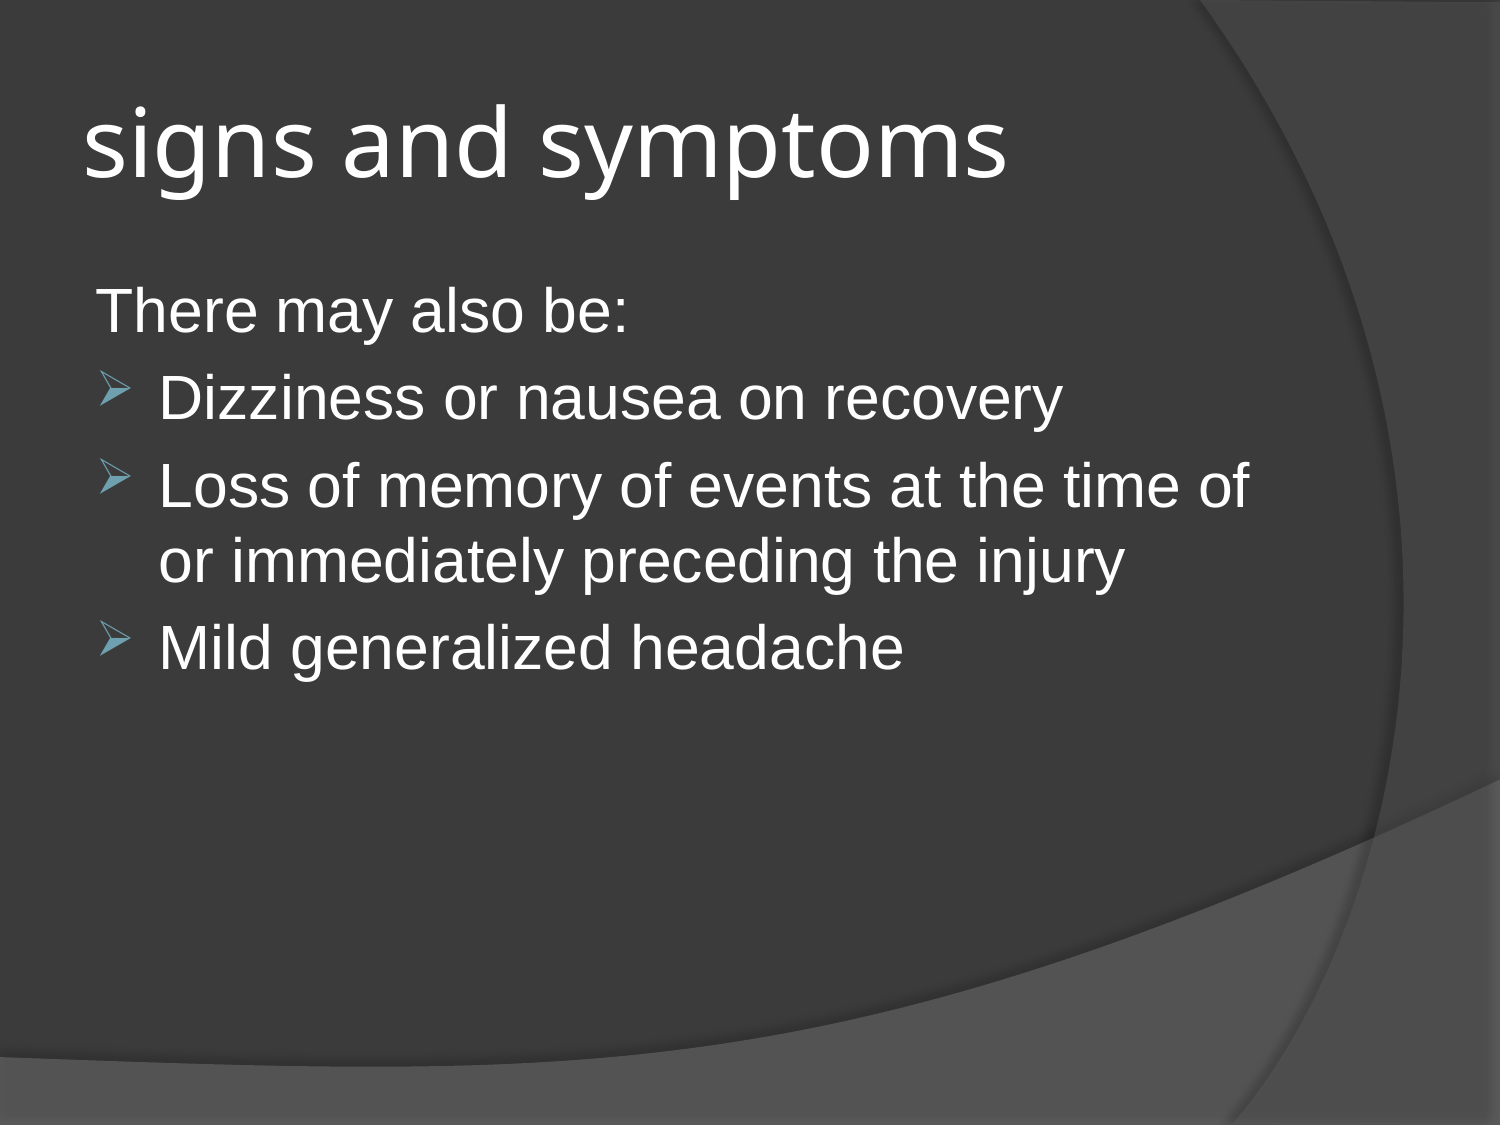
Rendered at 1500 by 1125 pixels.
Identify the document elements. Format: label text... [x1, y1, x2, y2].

list There may also be: Dizziness or nausea on recovery Loss of memory of events at the time of or immediately preceding the injury Mild generalized headache [75, 262, 1300, 1005]
title signs and symptoms [75, 45, 1300, 233]
